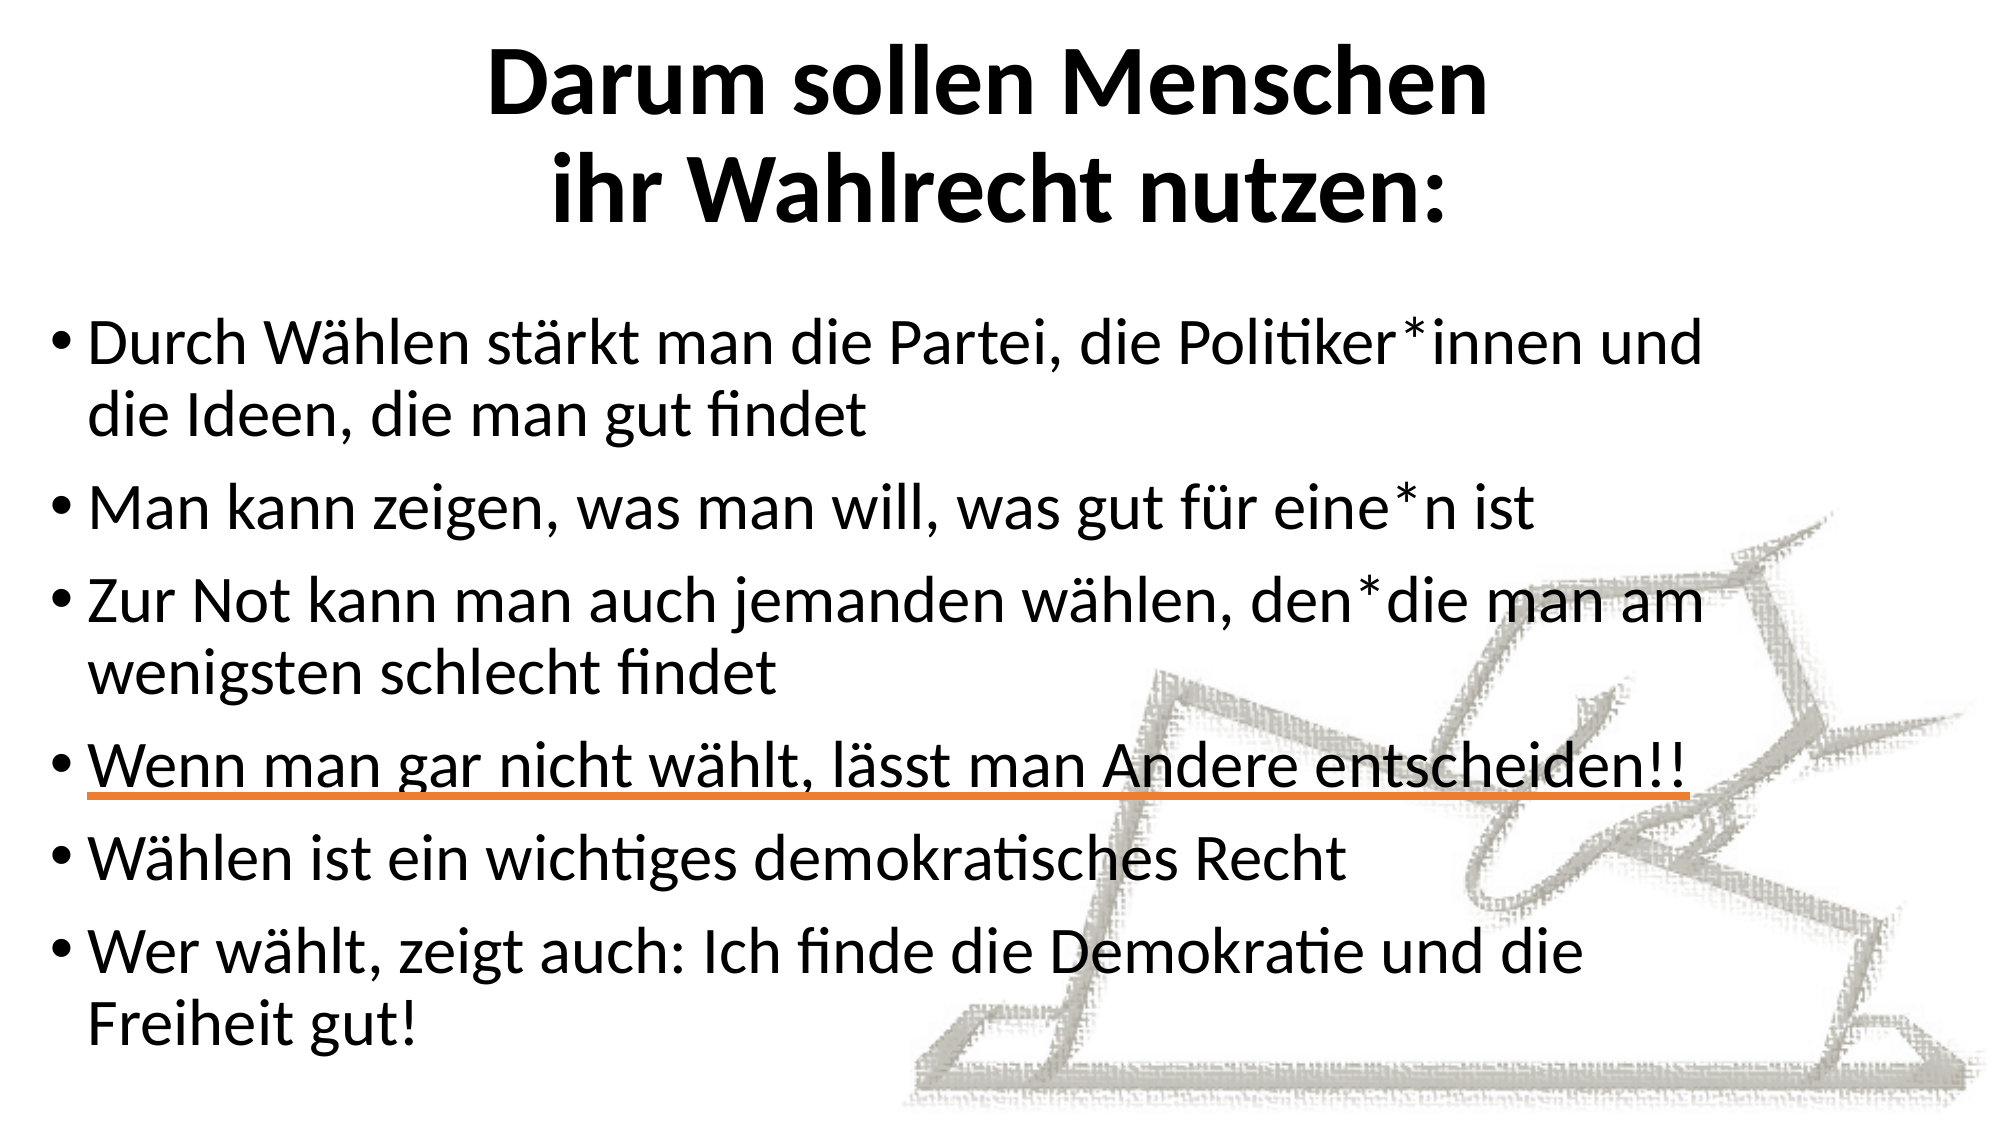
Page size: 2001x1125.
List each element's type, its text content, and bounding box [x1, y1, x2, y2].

list Durch Wählen stärkt man die Partei, die Politiker*innen und die Ideen, die man gut findet Man kann zeigen, was man will, was gut für eine*n ist Zur Not kann man auch jemanden wählen, den*die man am wenigsten schlecht findet Wenn man gar nicht wählt, lässt man Andere entscheiden!! Wählen ist ein wichtiges demokratisches Recht Wer wählt, zeigt auch: Ich finde die Demokratie und die Freiheit gut! [34, 299, 1760, 1125]
picture [897, 508, 2000, 1125]
title Darum sollen Menschen ihr Wahlrecht nutzen: [68, 0, 1932, 275]
